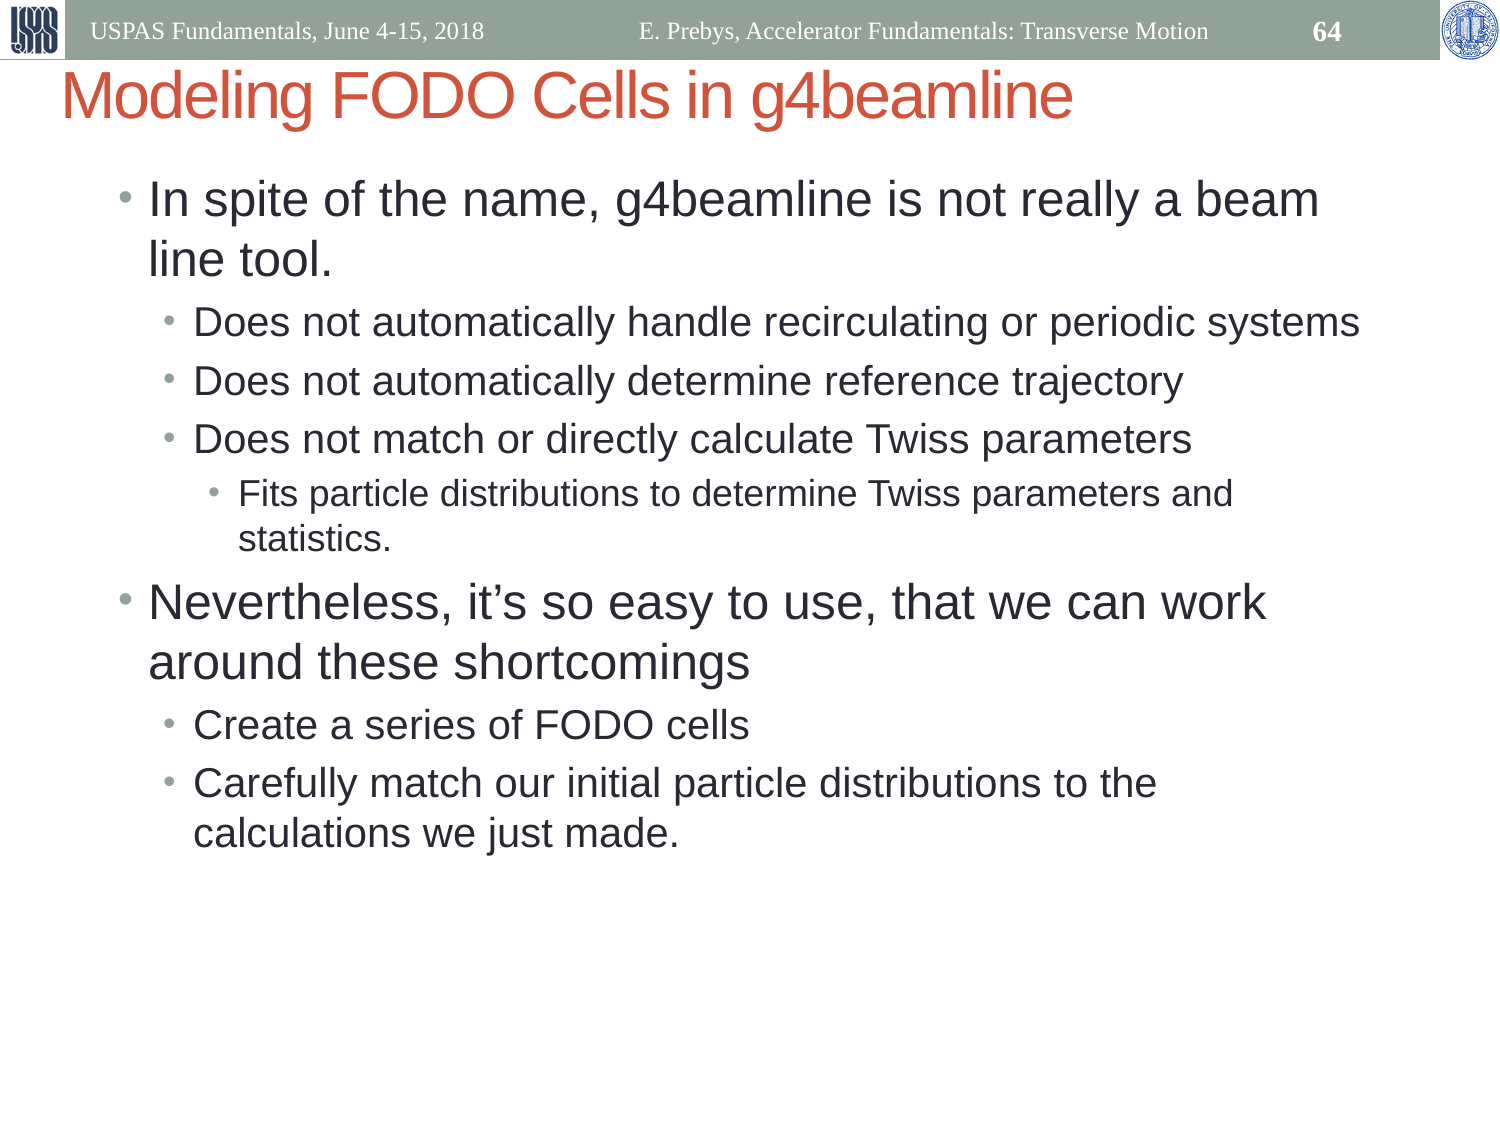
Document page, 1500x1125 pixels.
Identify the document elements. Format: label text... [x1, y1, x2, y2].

list In spite of the name, g4beamline is not really a beam line tool. Does not automatically handle recirculating or periodic systems Does not automatically determine reference trajectory Does not match or directly calculate Twiss parameters Fits particle distributions to determine Twiss parameters and statistics. Nevertheless, it’s so easy to use, that we can work around these shortcomings Create a series of FODO cells Carefully match our initial particle distributions to the calculations we just made. [103, 159, 1397, 896]
footer E. Prebys, Accelerator Fundamentals: Transverse Motion [562, 3, 1286, 57]
slide_number 64 [1297, 3, 1425, 57]
picture [0, 0, 65, 59]
picture [1440, 0, 1500, 61]
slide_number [75, 3, 550, 57]
title Modeling FODO Cells in g4beamline [45, 43, 1340, 142]
